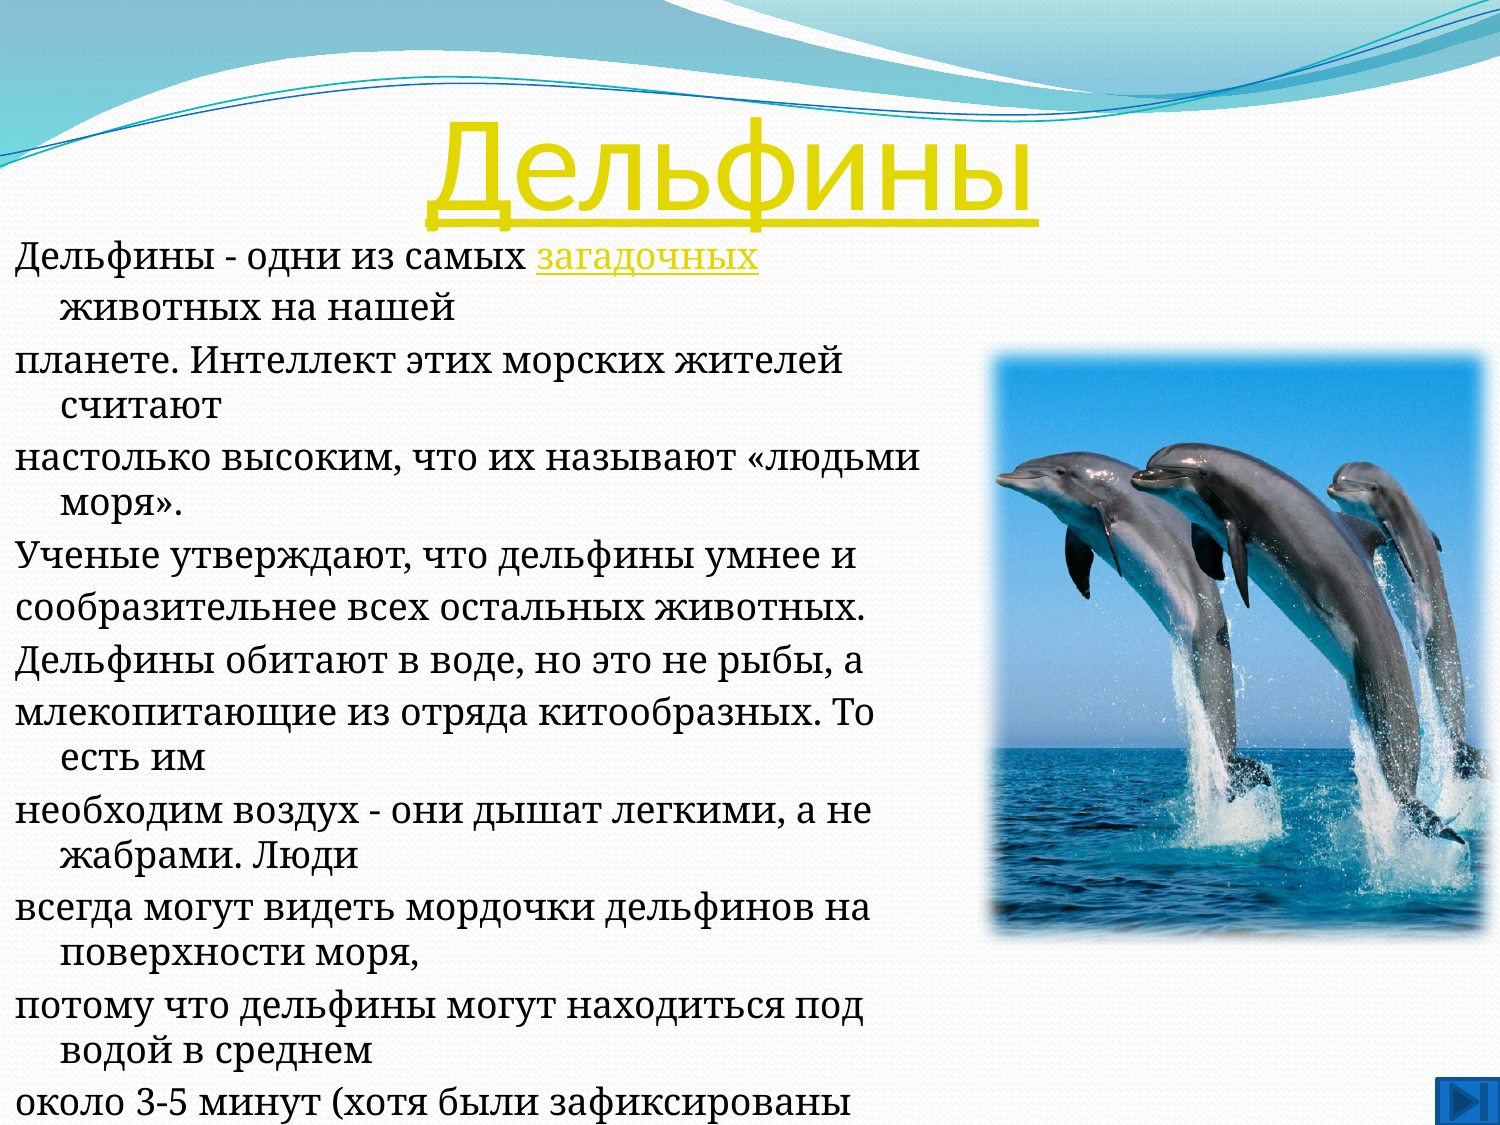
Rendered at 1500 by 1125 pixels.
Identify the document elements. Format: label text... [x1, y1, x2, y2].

text_box [1435, 1077, 1500, 1125]
list Дельфины - одни из самых загадочных животных на нашей планете. Интеллект этих морских жителей считают настолько высоким, что их называют «людьми моря». Ученые утверждают, что дельфины умнее и сообразительнее всех остальных животных. Дельфины обитают в воде, но это не рыбы, а млекопитающие из отряда китообразных. То есть им необходим воздух - они дышат легкими, а не жабрами. Люди всегда могут видеть мордочки дельфинов на поверхности моря, потому что дельфины могут находиться под водой в среднем около 3-5 минут (хотя были зафиксированы случаи, когда дельфины находились под водой от 10 до 15 минут). [0, 224, 963, 1100]
title Дельфины [425, 50, 1063, 238]
picture [974, 337, 1500, 951]
